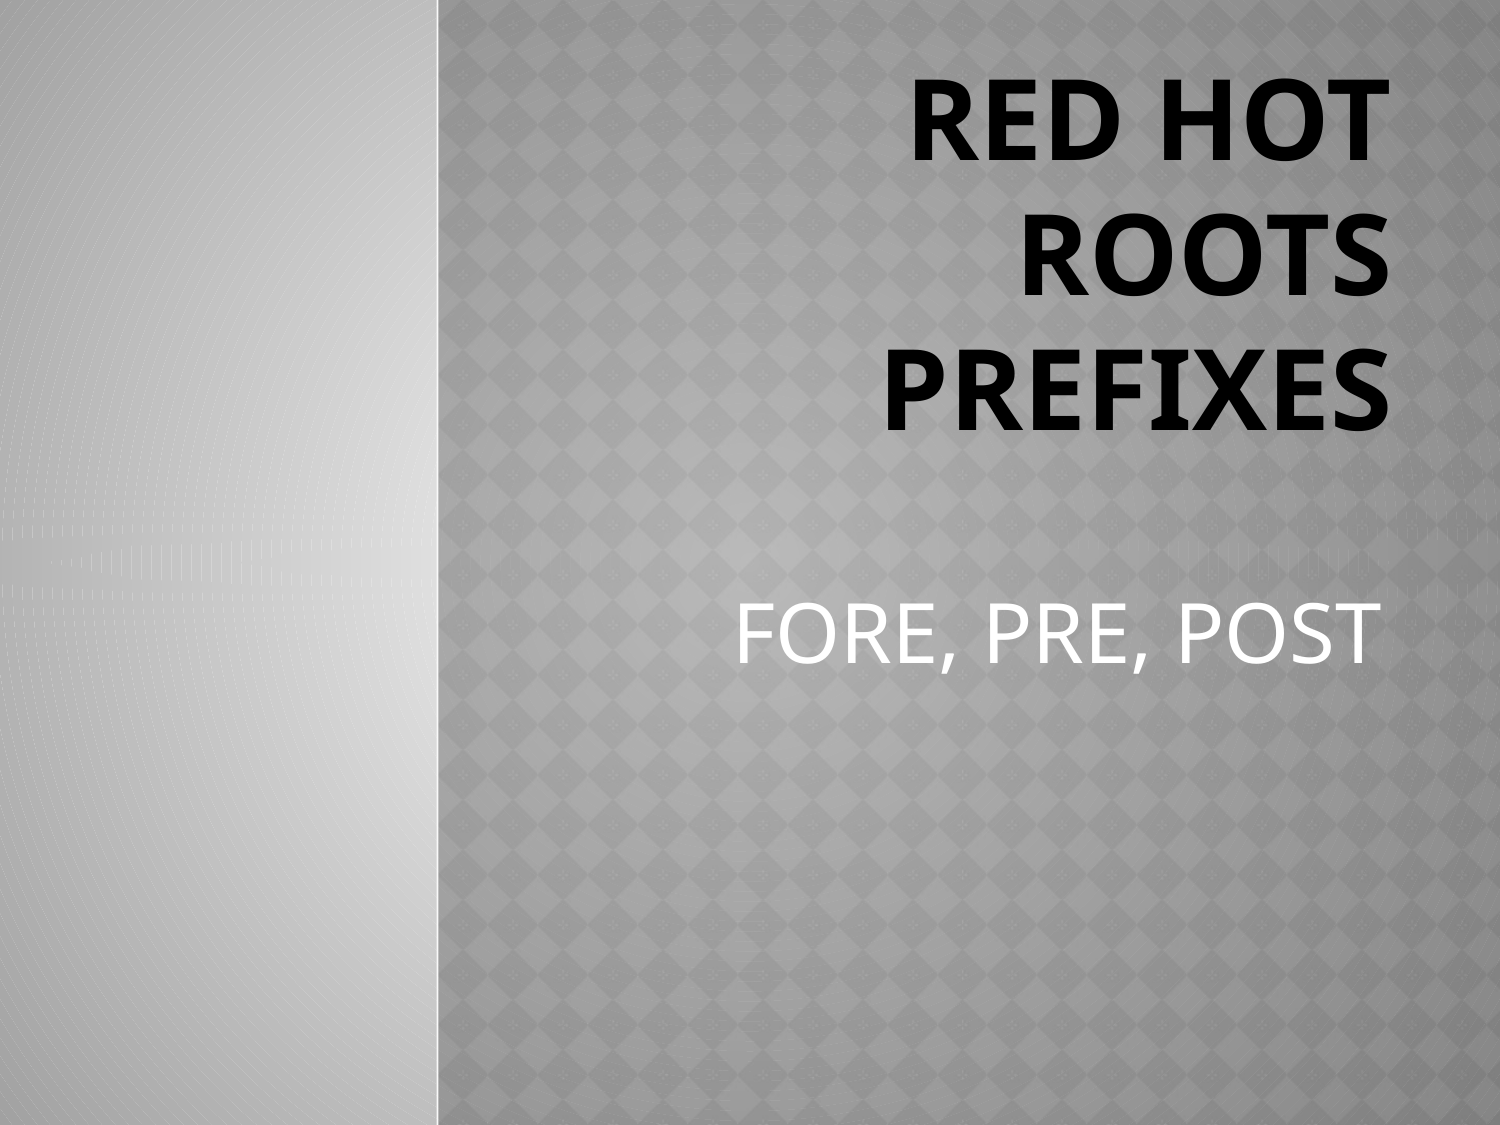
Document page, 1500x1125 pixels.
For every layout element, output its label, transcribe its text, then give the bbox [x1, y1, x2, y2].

title Red HOT ROOTS PREFIXES [552, 50, 1400, 558]
subtitle FORE, PRE, POST [550, 580, 1390, 762]
